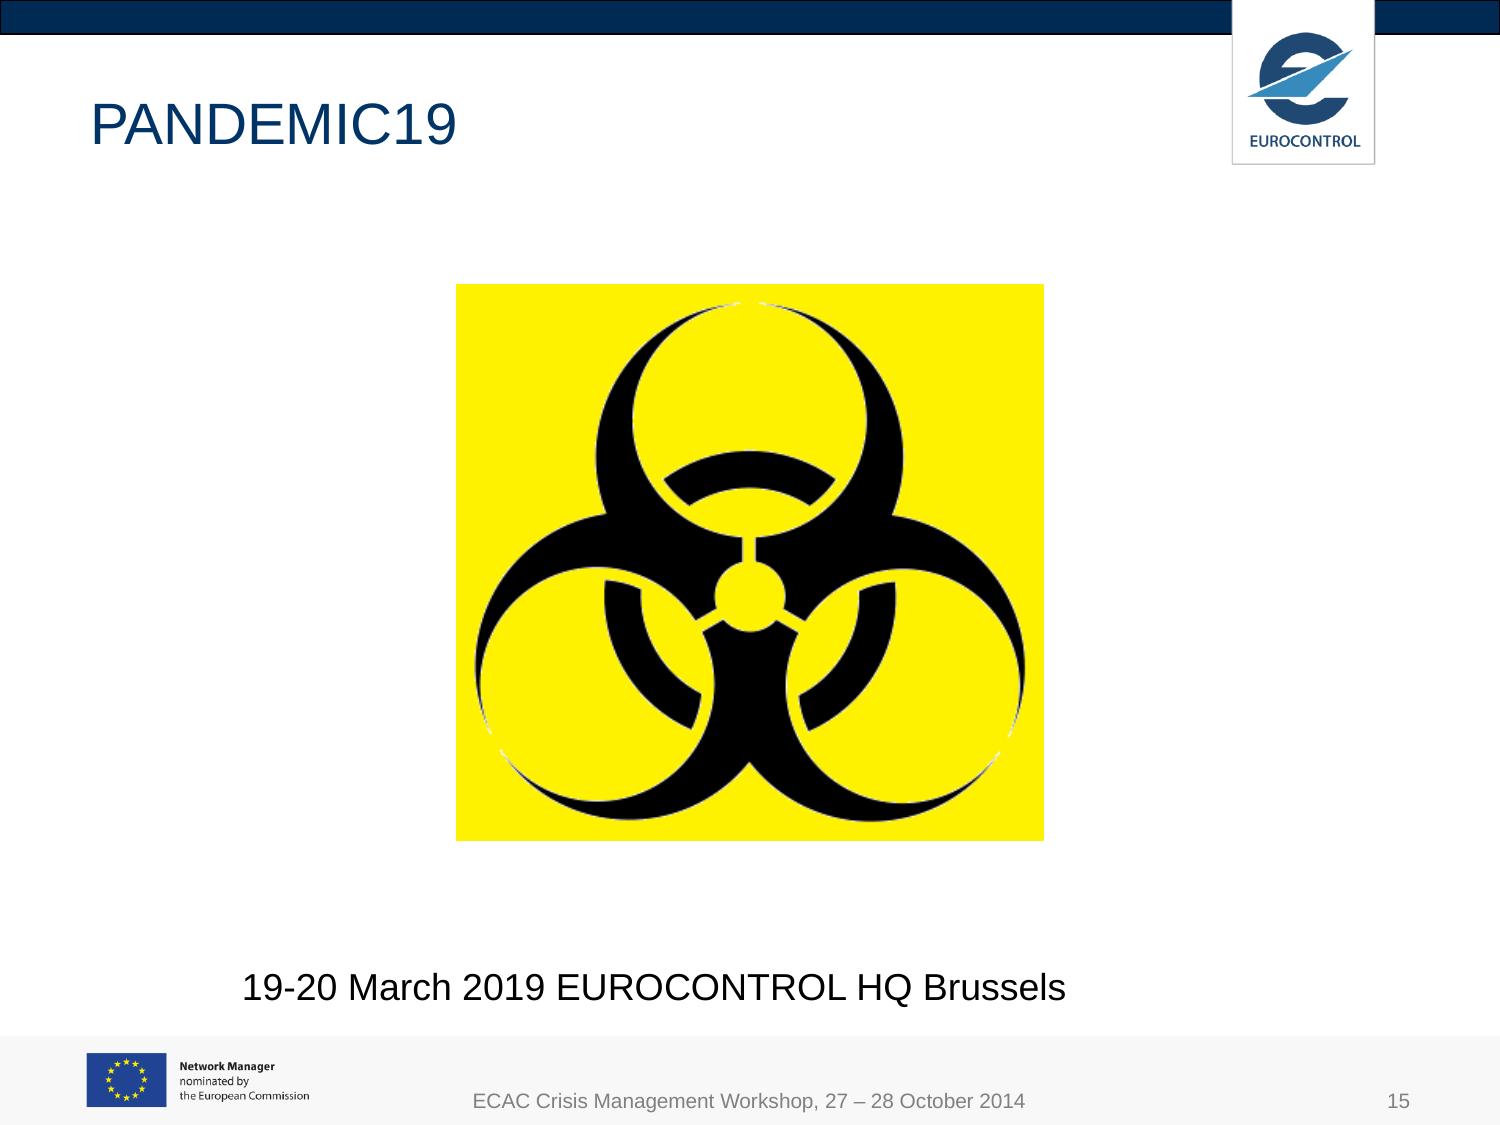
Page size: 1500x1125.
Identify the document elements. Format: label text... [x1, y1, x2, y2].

picture [1224, 0, 1382, 172]
slide_number 15 [1346, 1078, 1425, 1123]
text_box 19-20 March 2019 EUROCONTROL HQ Brussels [227, 955, 1082, 1016]
picture [455, 284, 1044, 841]
picture [85, 1051, 310, 1108]
title PANDEMIC19 [75, 78, 1197, 206]
footer ECAC Crisis Management Workshop, 27 – 28 October 2014 [407, 1078, 1092, 1123]
